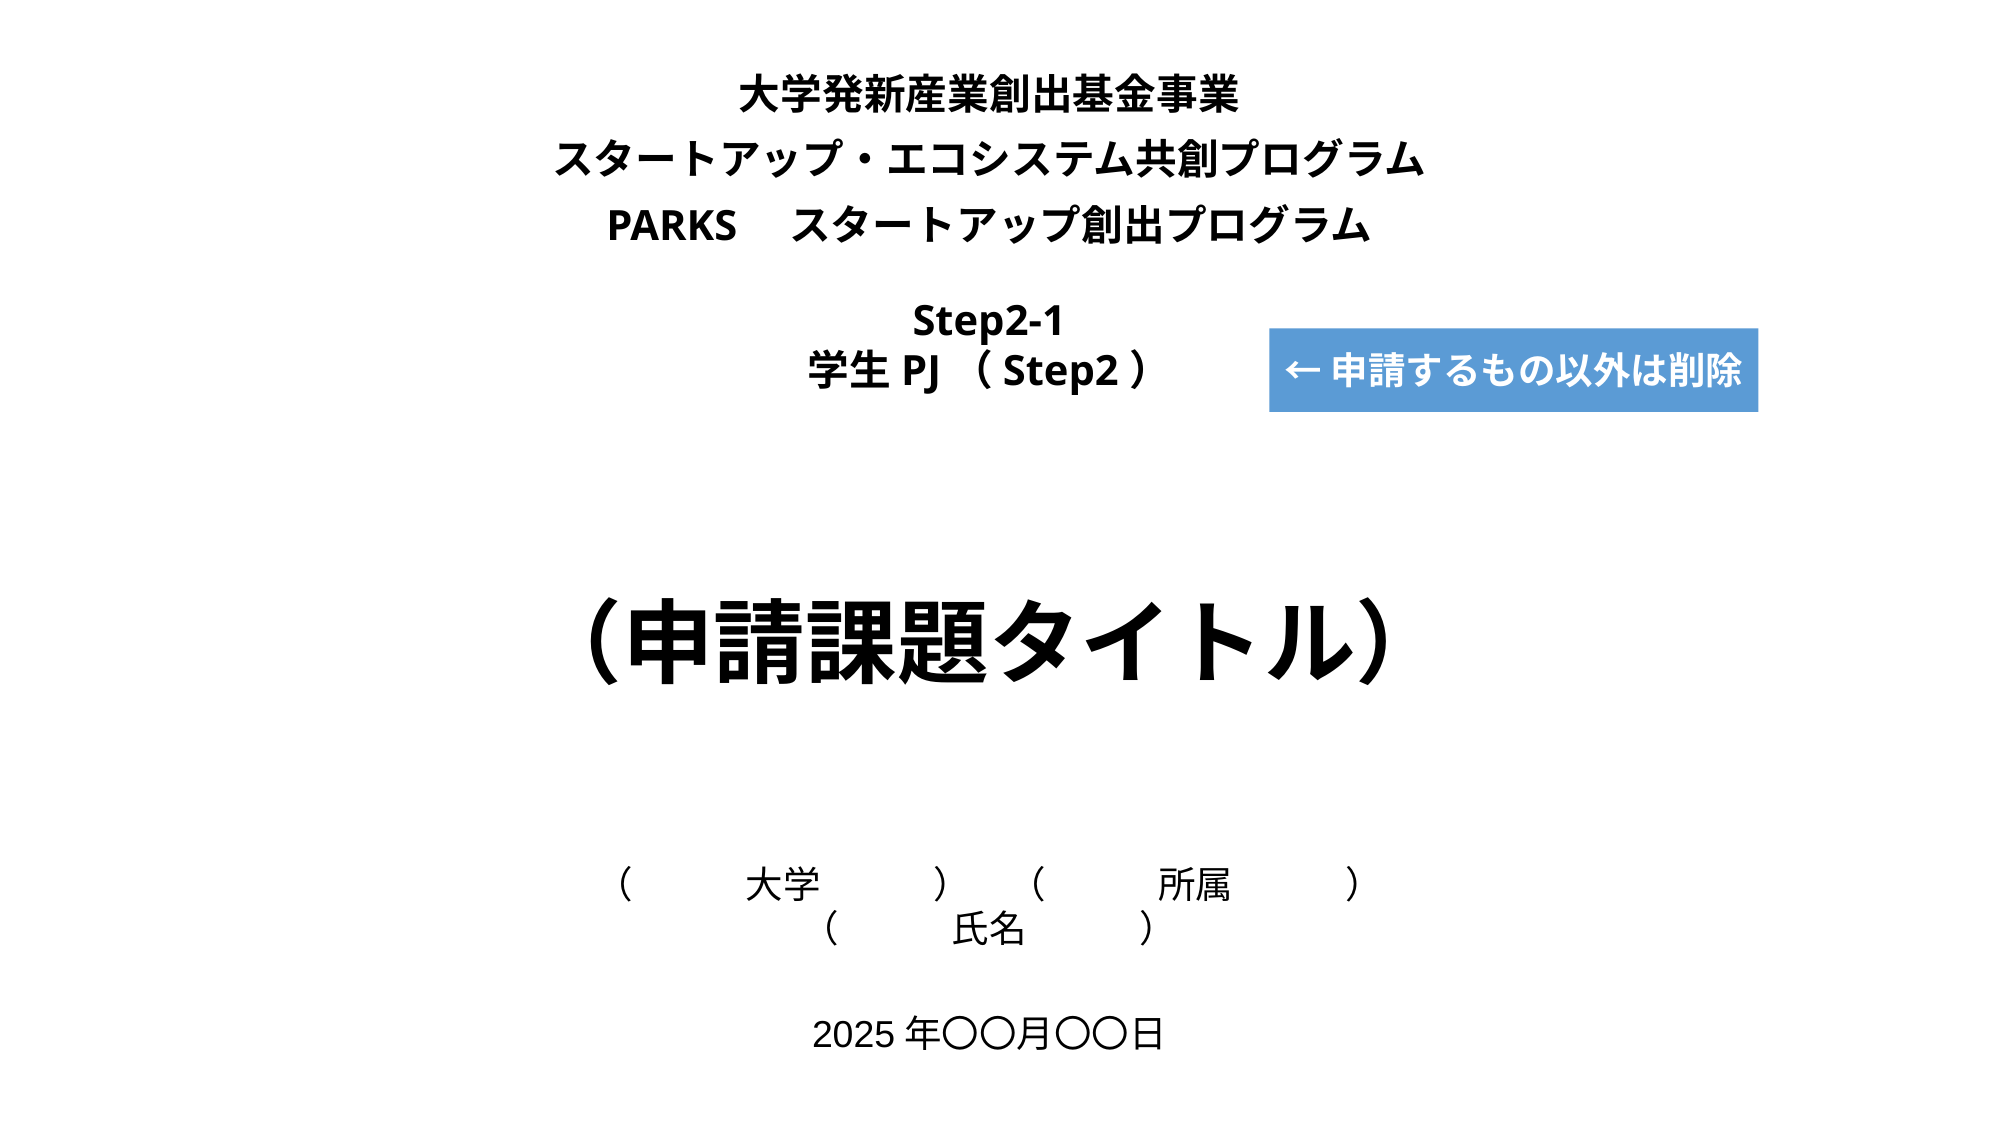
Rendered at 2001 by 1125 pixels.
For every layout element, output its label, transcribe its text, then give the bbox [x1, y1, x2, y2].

text_box Step2-1 学生PJ（Step2） [475, 286, 1504, 402]
text_box ←申請するもの以外は削除 [1268, 327, 1759, 413]
title （申請課題タイトル） [337, 518, 1642, 775]
text_box （ 大学 ） （ 所属 ） （ 氏名 ） [330, 862, 1649, 988]
text_box 2025年〇〇月〇〇日 [326, 1002, 1652, 1065]
text_box 大学発新産業創出基金事業 スタートアップ・エコシステム共創プログラム PARKS スタートアップ創出プログラム [51, 65, 1927, 298]
